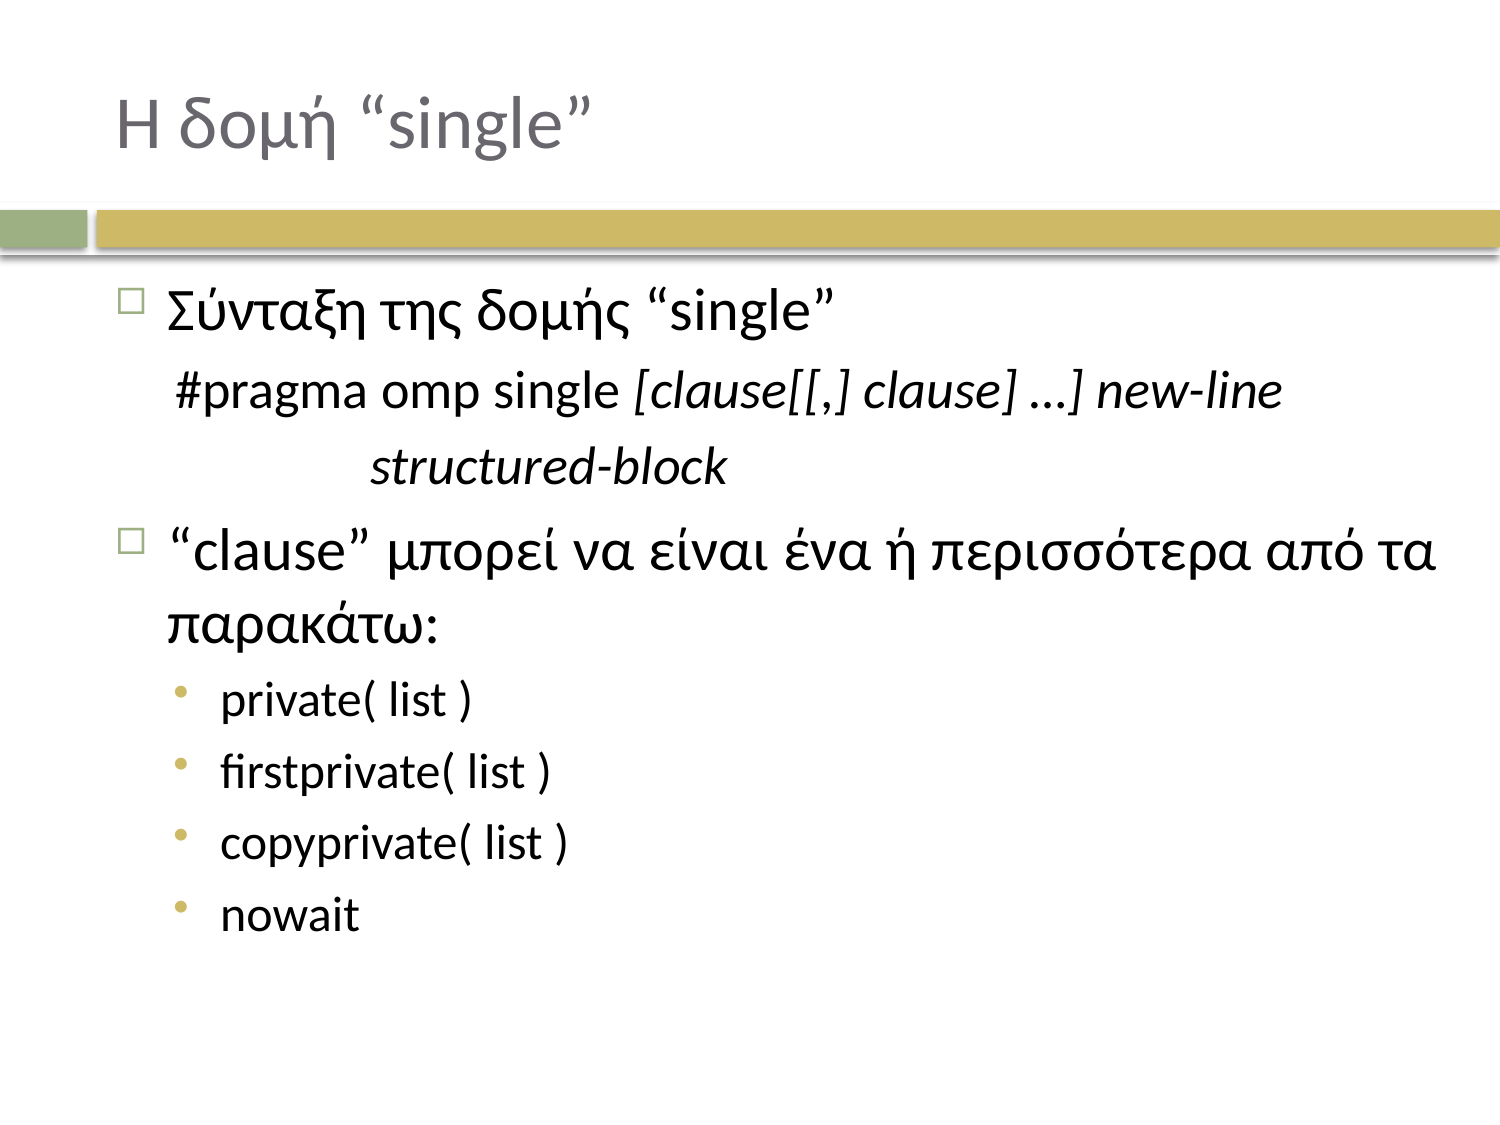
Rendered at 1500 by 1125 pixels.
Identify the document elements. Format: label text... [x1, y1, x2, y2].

list Σύνταξη της δομής “single” #pragma omp single [clause[[,] clause] …] new-line structured-block “clause” μπορεί να είναι ένα ή περισσότερα από τα παρακάτω: private( list ) firstprivate( list ) copyprivate( list ) nowait [100, 262, 1500, 1125]
title Η δομή “single” [100, 37, 1438, 200]
